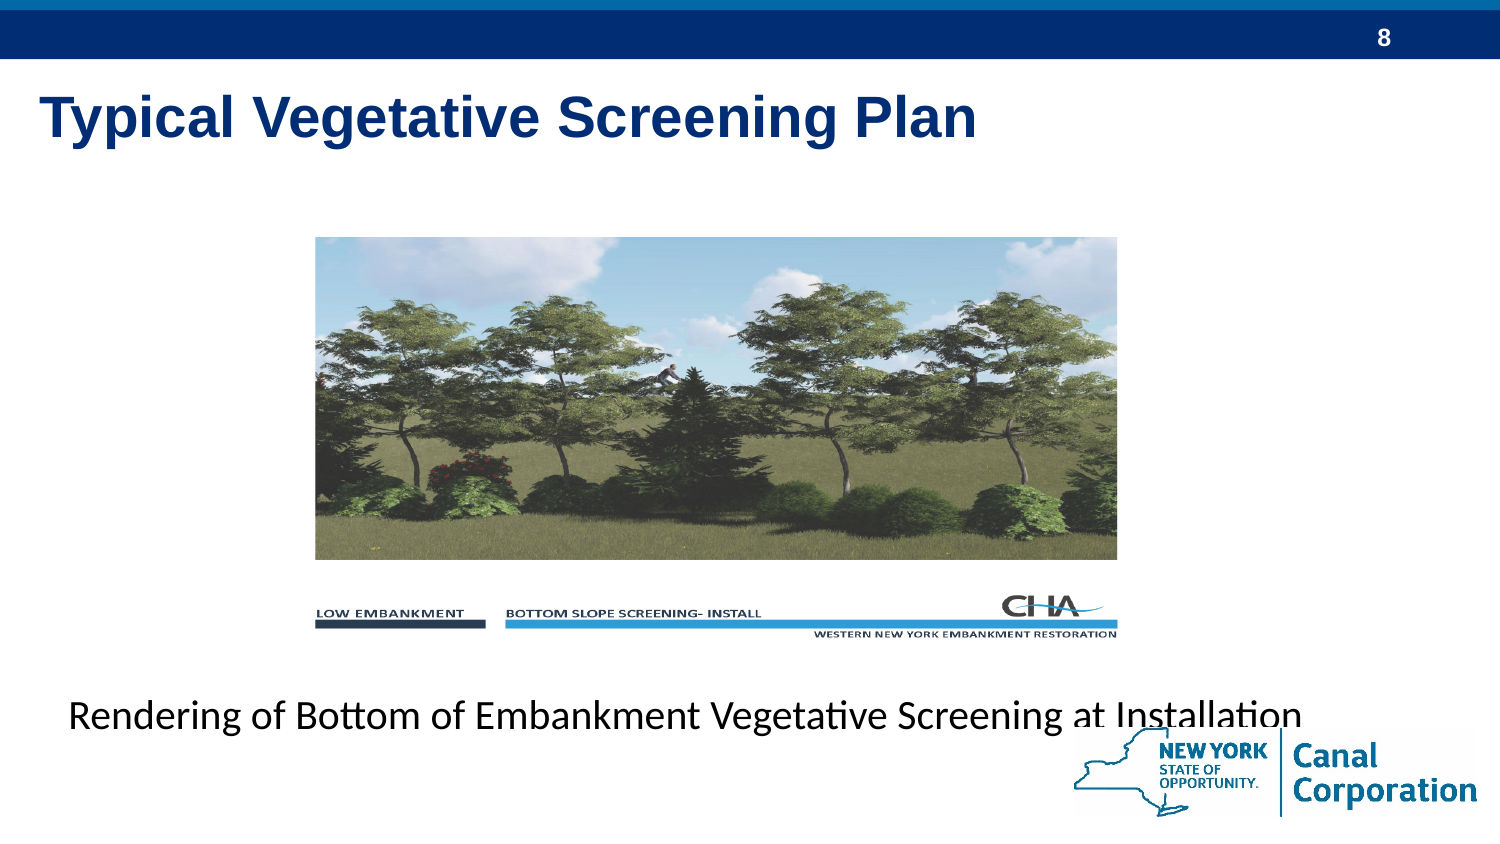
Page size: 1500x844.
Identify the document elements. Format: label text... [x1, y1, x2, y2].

picture [274, 177, 1157, 666]
picture [1074, 727, 1478, 817]
text_box Typical Vegetative Screening Plan [24, 71, 1450, 157]
text_box Rendering of Bottom of Embankment Vegetative Screening at Installation [0, 680, 1422, 746]
